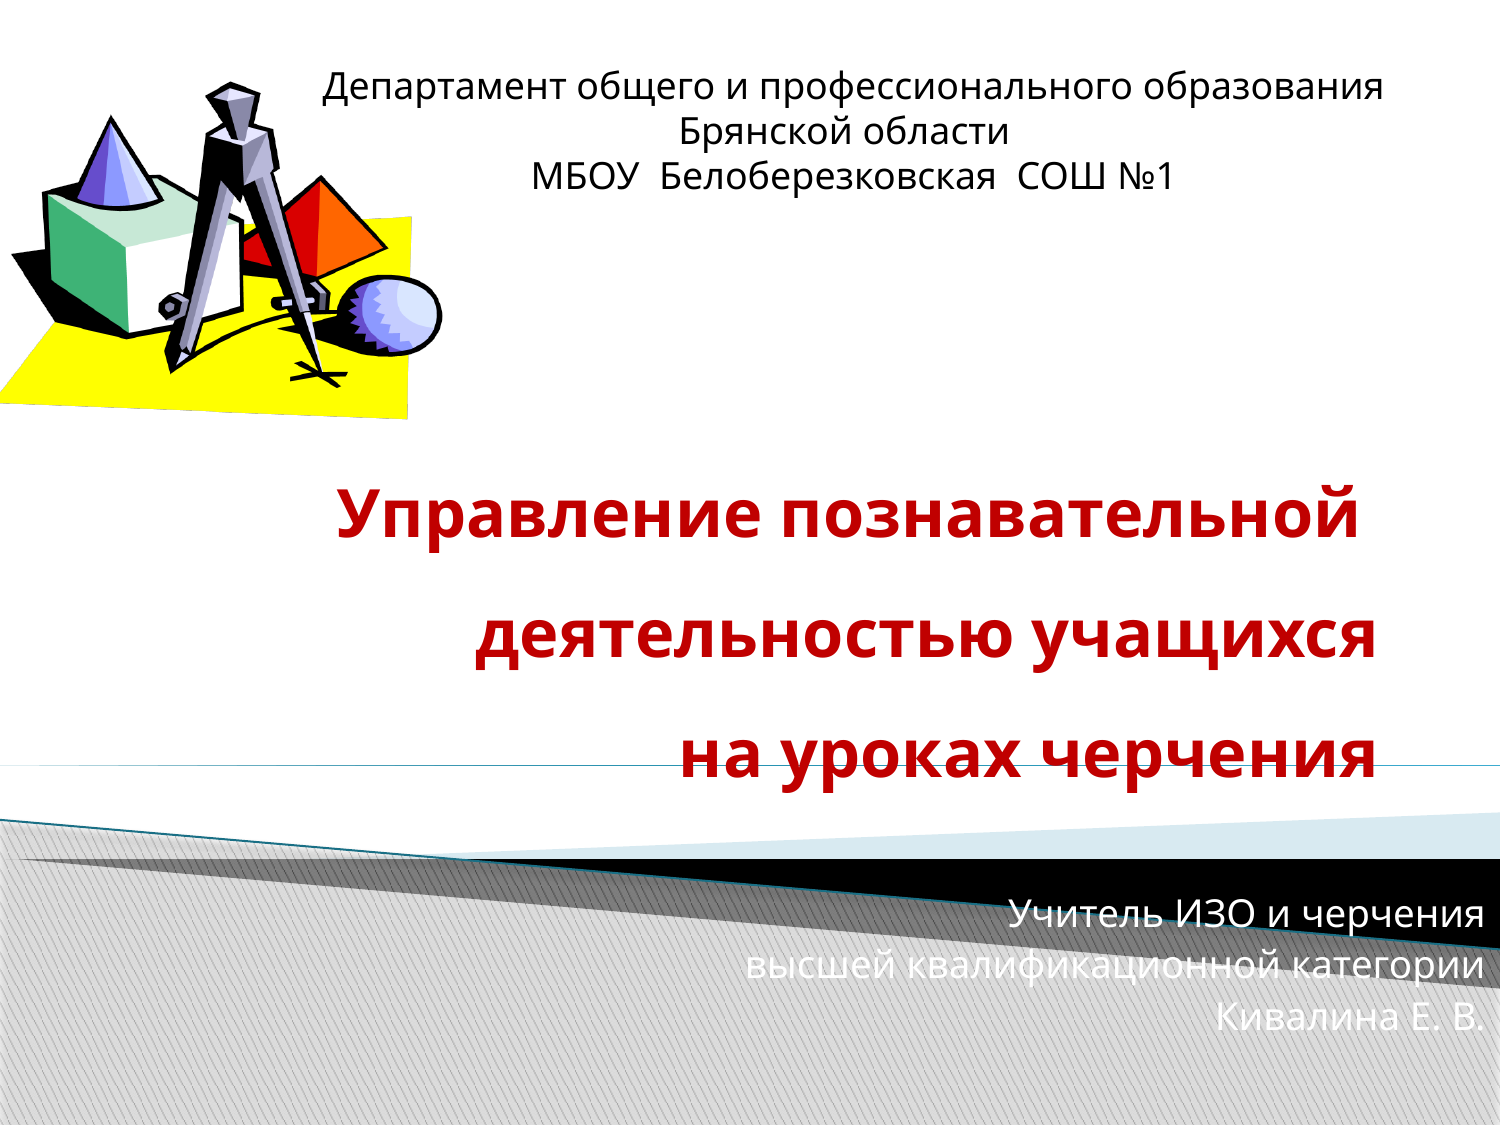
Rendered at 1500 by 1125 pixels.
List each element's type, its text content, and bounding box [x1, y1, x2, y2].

text_box Департамент общего и профессионального образования Брянской области МБОУ Белоберезковская СОШ №1 [253, 54, 1435, 250]
picture [5, 859, 684, 881]
picture [0, 77, 445, 421]
title Управление познавательной деятельностью учащихся на уроках черчения [118, 250, 1394, 799]
subtitle Учитель ИЗО и черчения высшей квалификационной категории Кивалина Е. В. [29, 881, 1500, 1047]
